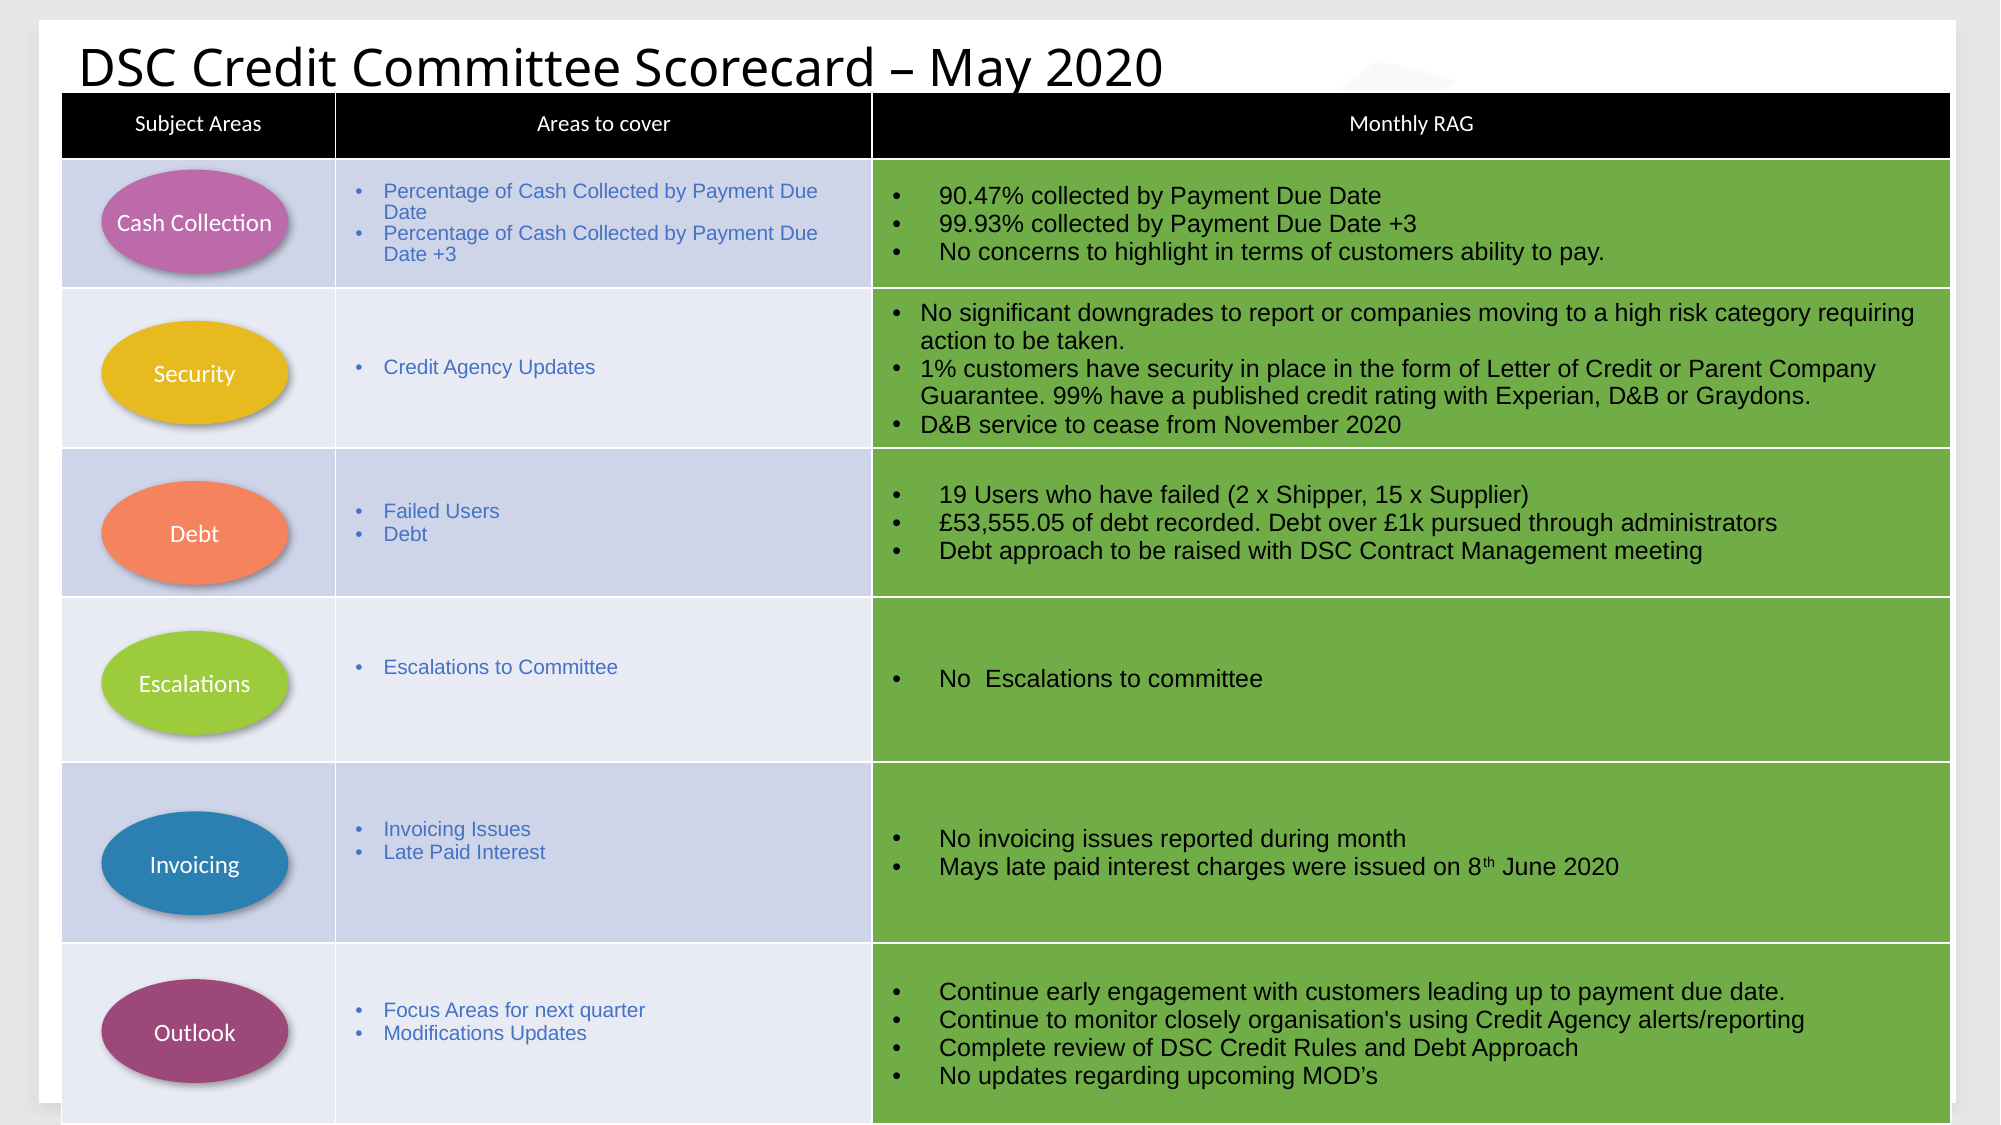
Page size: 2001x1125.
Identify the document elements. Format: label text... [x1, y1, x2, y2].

table_cell No Escalations to committee [873, 598, 1950, 761]
table_cell Continue early engagement with customers leading up to payment due date. Continue to monitor closely organisation's using Credit Agency alerts/reporting Complete review of DSC Credit Rules and Debt Approach No updates regarding upcoming MOD’s [873, 944, 1950, 1123]
table_cell 19 Users who have failed (2 x Shipper, 15 x Supplier) £53,555.05 of debt recorded. Debt over £1k pursued through administrators Debt approach to be raised with DSC Contract Management meeting [873, 449, 1950, 596]
text_box Outlook [101, 979, 289, 1083]
table_cell [62, 763, 335, 942]
table_cell Failed Users Debt [336, 449, 871, 596]
table_cell Escalations to Committee [336, 598, 871, 761]
text_box Cash Collection [101, 169, 289, 274]
table_cell Percentage of Cash Collected by Payment Due Date Percentage of Cash Collected by Payment Due Date +3 [336, 160, 871, 287]
table_header Subject Areas [62, 93, 335, 158]
table_cell No invoicing issues reported during month Mays late paid interest charges were issued on 8th June 2020 [873, 763, 1950, 942]
table_cell Focus Areas for next quarter Modifications Updates [336, 944, 871, 1123]
text_box Debt [101, 481, 289, 585]
text_box Invoicing [101, 811, 289, 916]
text_box Escalations [101, 631, 289, 735]
text_box Security [101, 320, 289, 425]
table_cell [62, 160, 335, 287]
table_cell [62, 449, 335, 596]
table_cell Invoicing Issues Late Paid Interest [336, 763, 871, 942]
table_header Areas to cover [336, 107, 871, 158]
table_cell No significant downgrades to report or companies moving to a high risk category requiring action to be taken. 1% customers have security in place in the form of Letter of Credit or Parent Company Guarantee. 99% have a published credit rating with Experian, D&B or Graydons. D&B service to cease from November 2020 [873, 289, 1950, 447]
table_header Monthly RAG [873, 107, 1950, 158]
table_cell Credit Agency Updates [336, 289, 871, 447]
table_cell [62, 944, 335, 1123]
title DSC Credit Committee Scorecard – May 2020 [63, 27, 2000, 107]
table_cell 90.47% collected by Payment Due Date 99.93% collected by Payment Due Date +3 No concerns to highlight in terms of customers ability to pay. [873, 160, 1950, 287]
table_cell [62, 289, 335, 447]
table_cell [62, 598, 335, 761]
